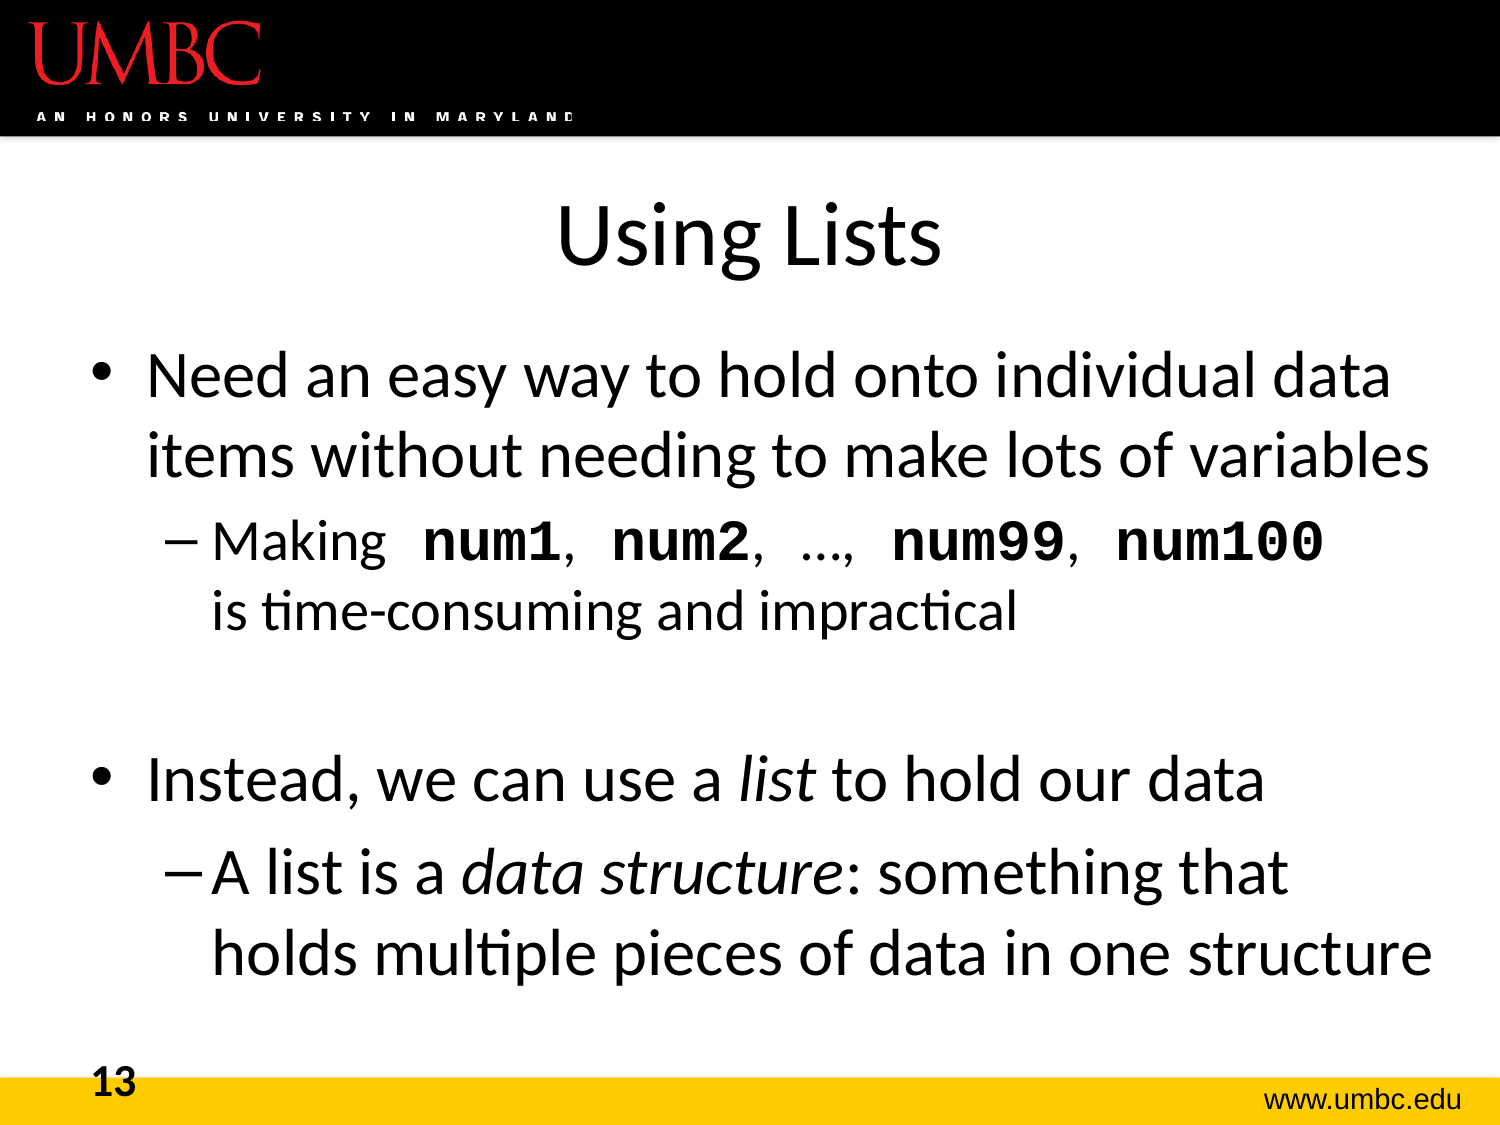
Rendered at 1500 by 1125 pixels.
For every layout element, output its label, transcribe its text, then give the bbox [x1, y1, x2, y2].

slide_number 13 [75, 1042, 425, 1103]
title Using Lists [75, 135, 1425, 323]
list Need an easy way to hold onto individual data items without needing to make lots of variables Making num1, num2, …, num99, num100 is time-consuming and impractical Instead, we can use a list to hold our data A list is a data structure: something that holds multiple pieces of data in one structure [75, 323, 1460, 1005]
